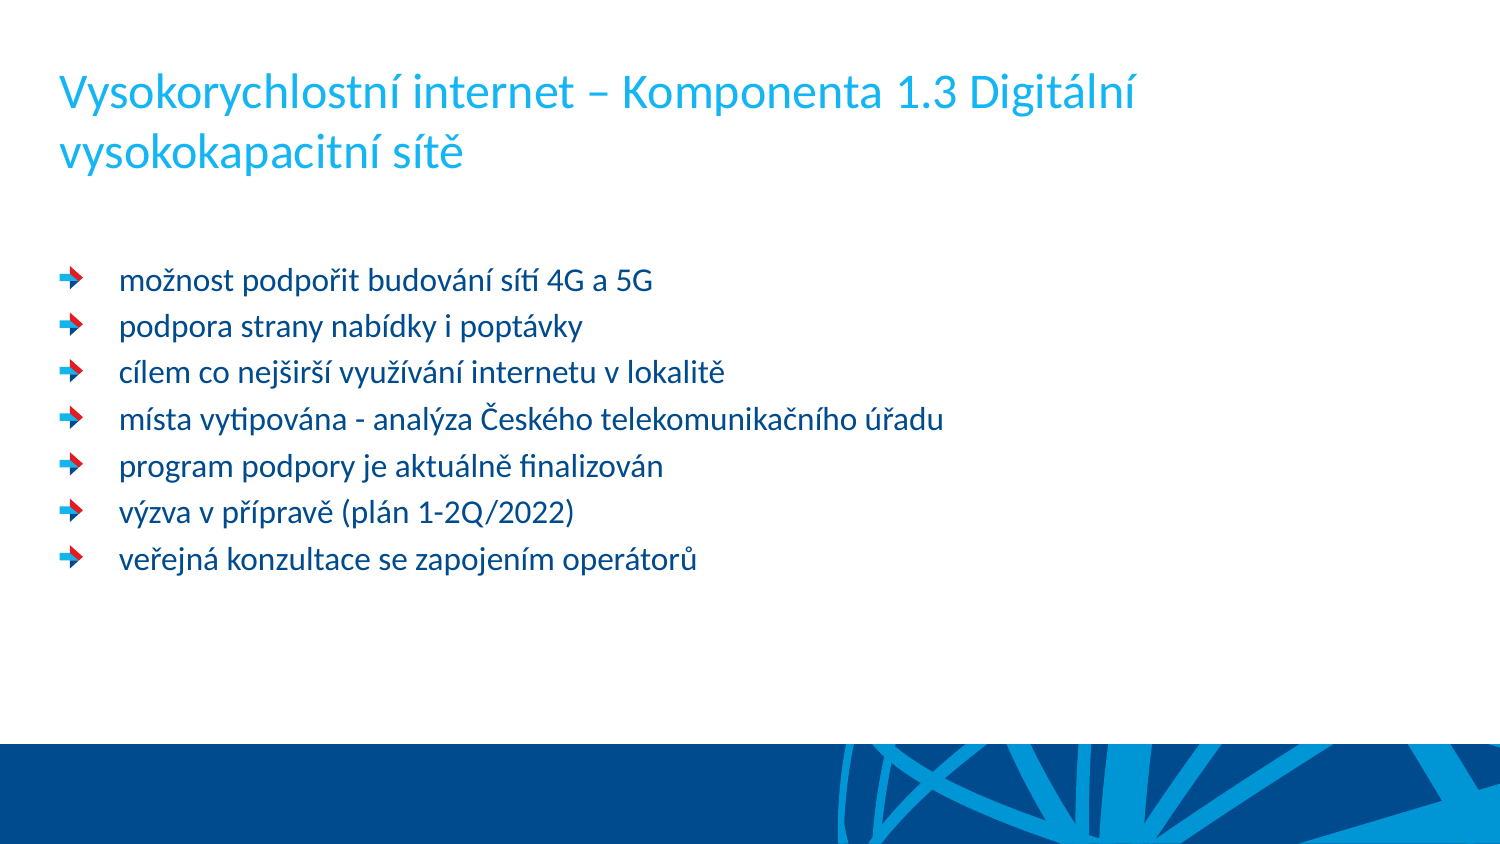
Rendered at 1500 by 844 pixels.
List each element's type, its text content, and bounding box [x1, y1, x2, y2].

title Vysokorychlostní internet – Komponenta 1.3 Digitální vysokokapacitní sítě [59, 58, 1441, 131]
list možnost podpořit budování sítí 4G a 5G podpora strany nabídky i poptávky cílem co nejširší využívání internetu v lokalitě místa vytipována - analýza Českého telekomunikačního úřadu program podpory je aktuálně finalizován výzva v přípravě (plán 1-2Q/2022) veřejná konzultace se zapojením operátorů [59, 131, 1441, 587]
